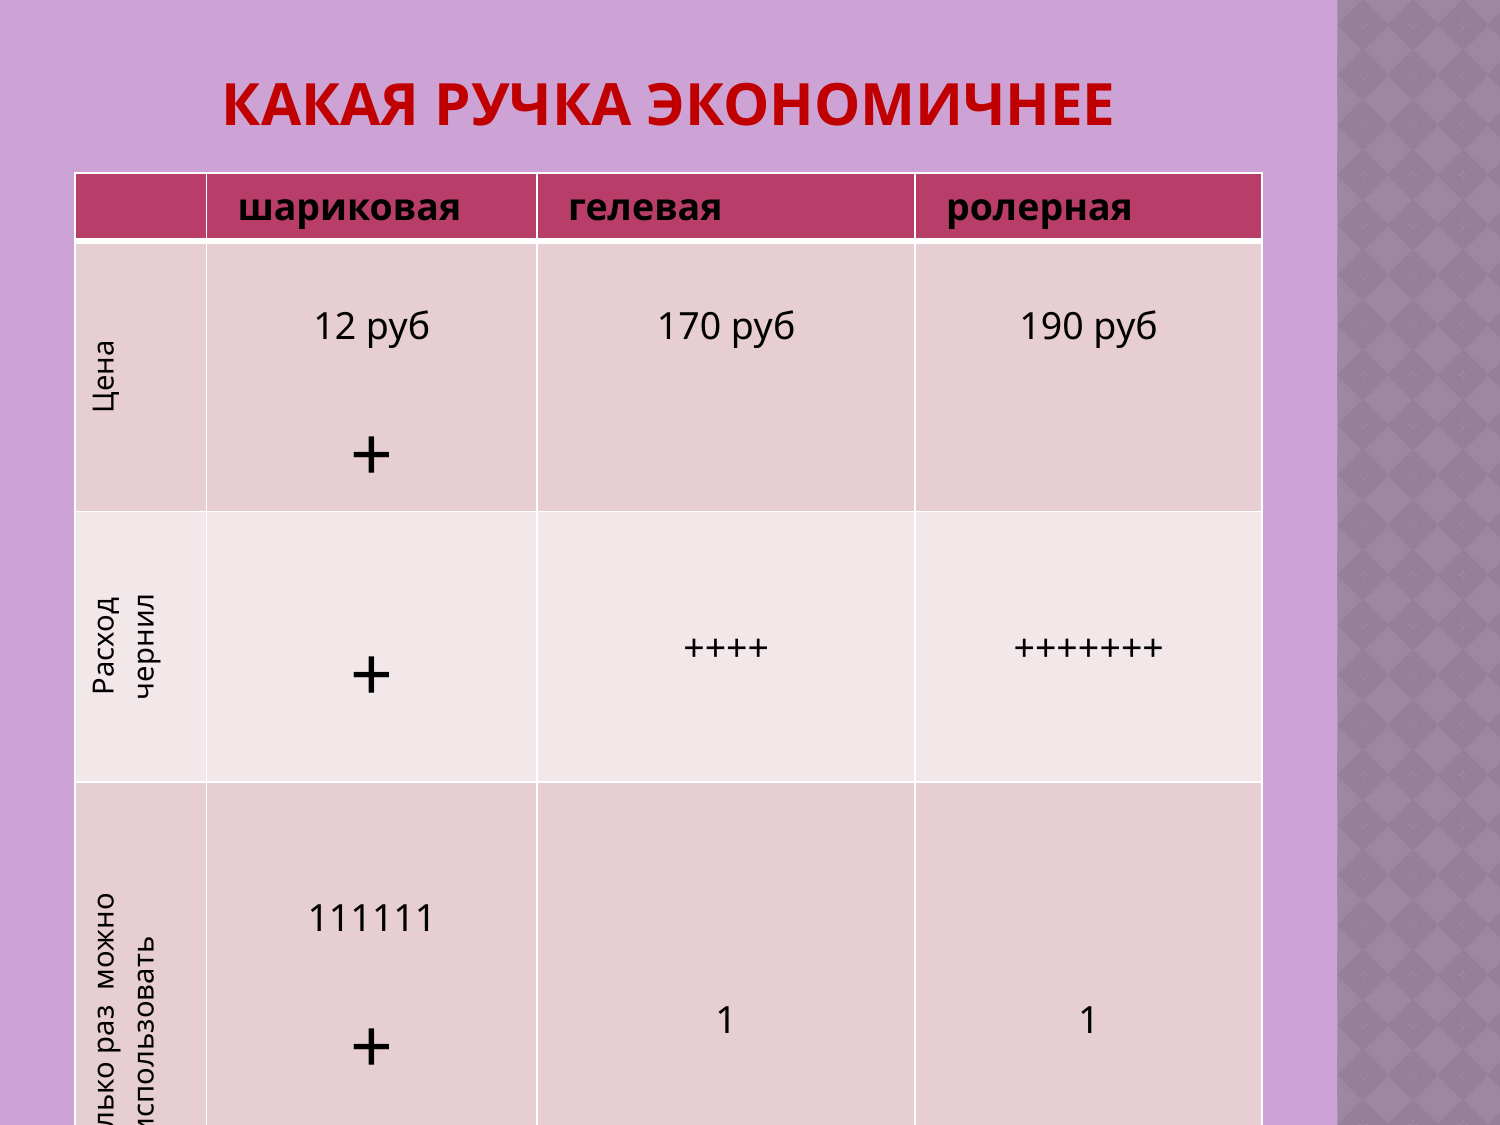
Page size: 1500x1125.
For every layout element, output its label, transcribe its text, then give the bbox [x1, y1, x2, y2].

table_cell +++++++ [916, 512, 1261, 781]
table_cell Расход чернил [76, 512, 206, 781]
table_cell ++++ [538, 512, 914, 781]
table_cell + [207, 512, 536, 781]
table_header [76, 174, 206, 238]
table_cell 12 руб + [207, 244, 536, 511]
table_cell 170 руб [538, 244, 914, 511]
table_header ролерная [916, 174, 1261, 238]
table_cell 1 [916, 783, 1261, 1125]
title Какая ручка экономичнее [75, 52, 1263, 138]
table_cell 111111 + [207, 783, 536, 1125]
table_cell 1 [538, 783, 914, 1125]
table_header гелевая [538, 174, 914, 238]
table_cell Цена [76, 244, 206, 511]
table_cell 190 руб [916, 244, 1261, 511]
table_header шариковая [207, 174, 536, 238]
table_cell Сколько раз можно использовать [76, 783, 206, 1125]
